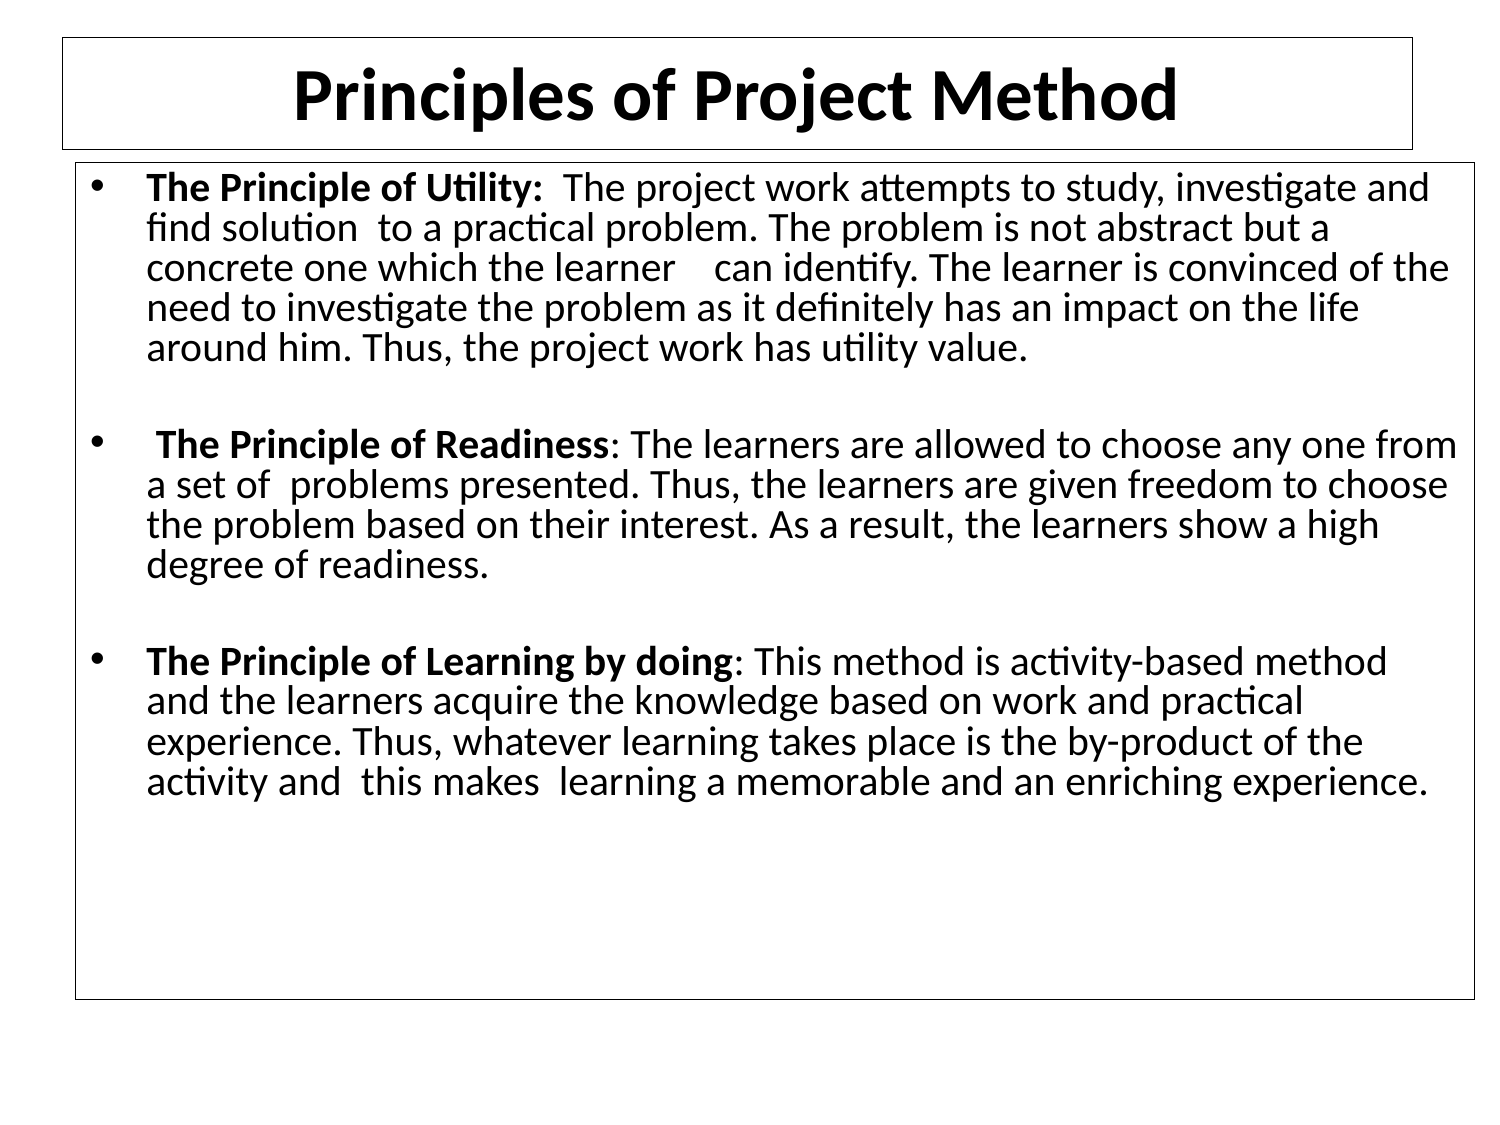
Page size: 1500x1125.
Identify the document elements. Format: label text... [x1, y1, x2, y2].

list The Principle of Utility: The project work attempts to study, investigate and find solution to a practical problem. The problem is not abstract but a concrete one which the learner can identify. The learner is convinced of the need to investigate the problem as it definitely has an impact on the life around him. Thus, the project work has utility value. The Principle of Readiness: The learners are allowed to choose any one from a set of problems presented. Thus, the learners are given freedom to choose the problem based on their interest. As a result, the learners show a high degree of readiness. The Principle of Learning by doing: This method is activity-based method and the learners acquire the knowledge based on work and practical experience. Thus, whatever learning takes place is the by-product of the activity and this makes learning a memorable and an enriching experience. [75, 162, 1475, 1000]
title Principles of Project Method [62, 37, 1413, 150]
